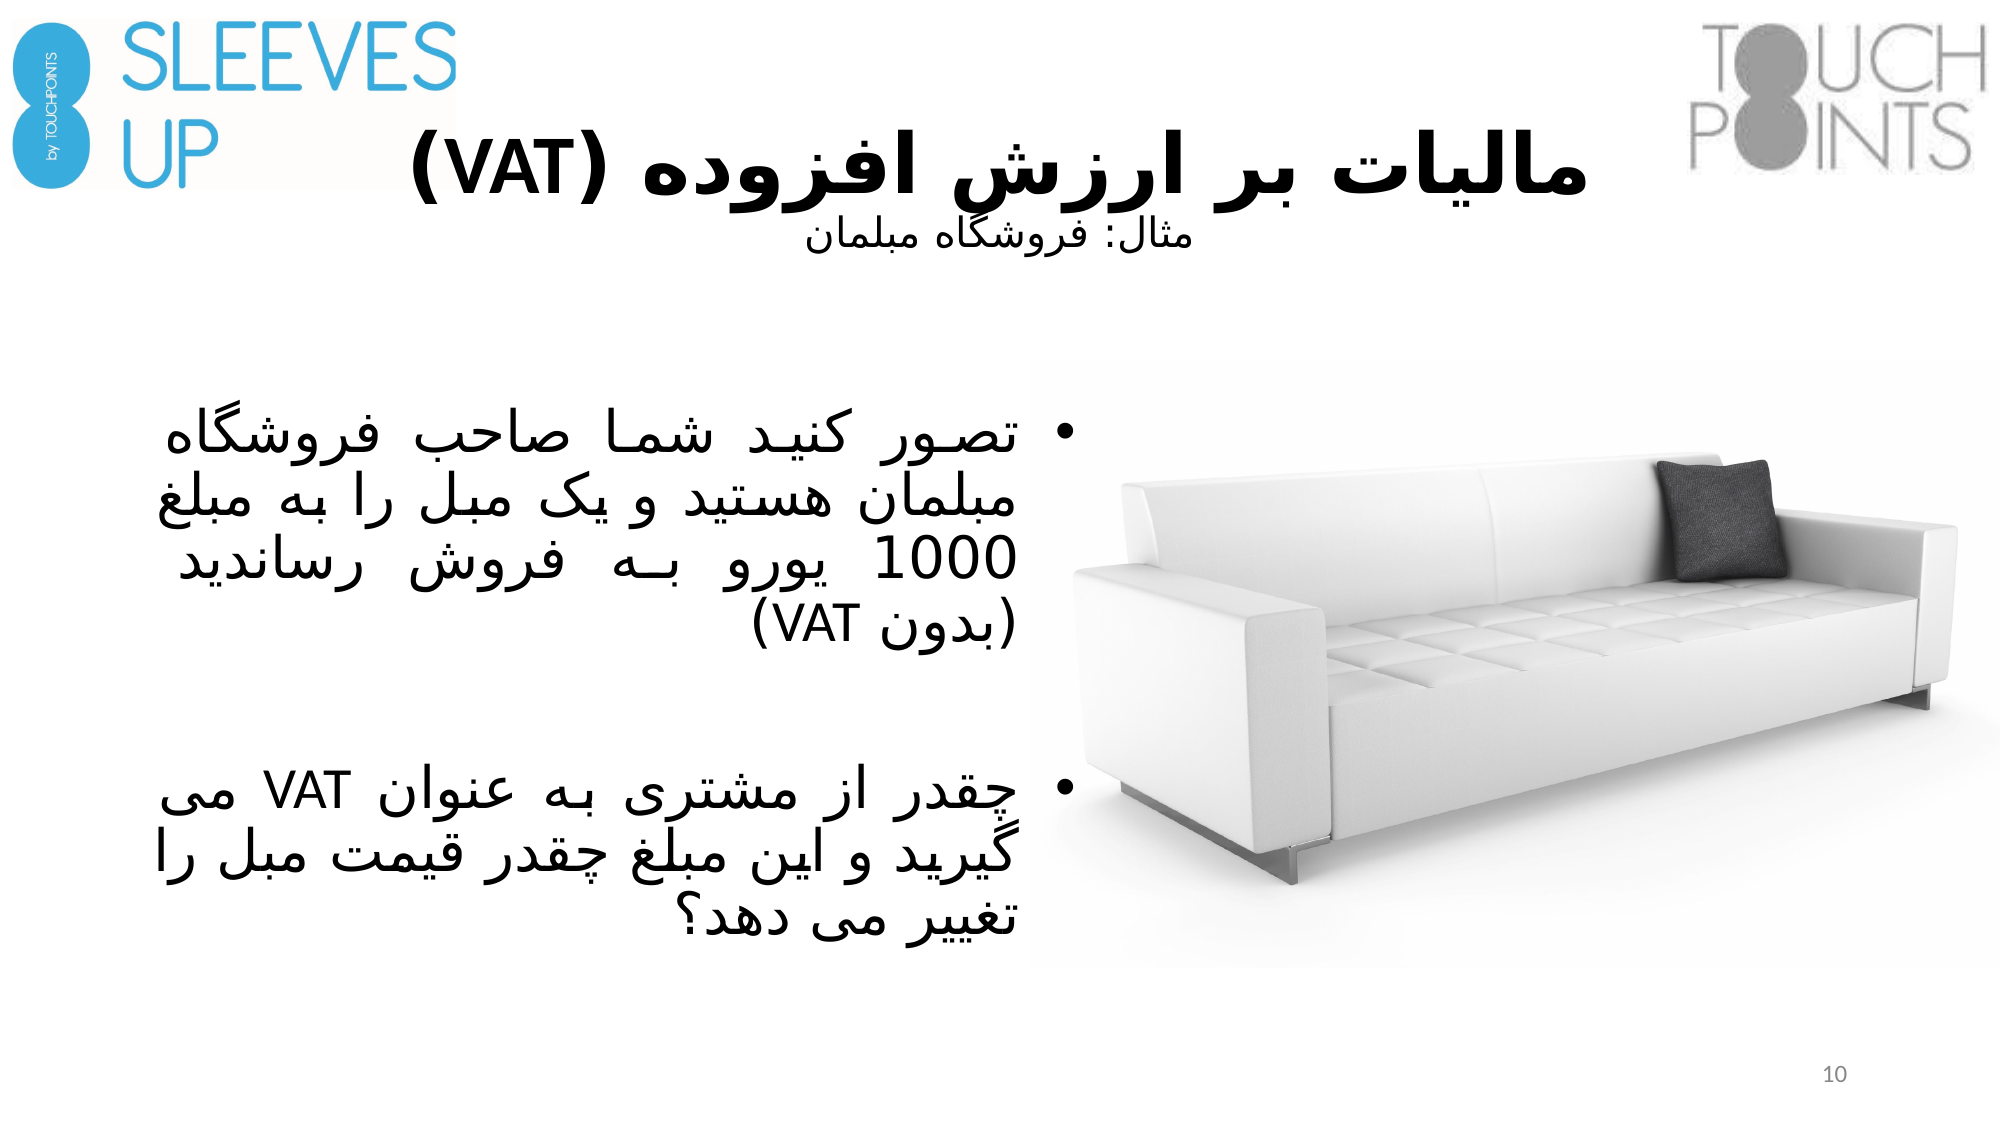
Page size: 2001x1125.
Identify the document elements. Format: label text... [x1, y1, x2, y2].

picture [1687, 22, 1989, 175]
slide_number 10 [1412, 1042, 1863, 1103]
list تصور کنید شما صاحب فروشگاه مبلمان هستید و یک مبل را به مبلغ 1000 یورو به فروش رساندید (بدون VAT) چقدر از مشتری به عنوان VAT می گیرید و این مبلغ چقدر قیمت مبل را تغییر می دهد؟ [137, 278, 1110, 1084]
picture [1030, 359, 2000, 968]
title مالیات بر ارزش افزوده (VAT) مثال: فروشگاه مبلمان [137, 109, 1863, 278]
picture [11, 18, 456, 190]
